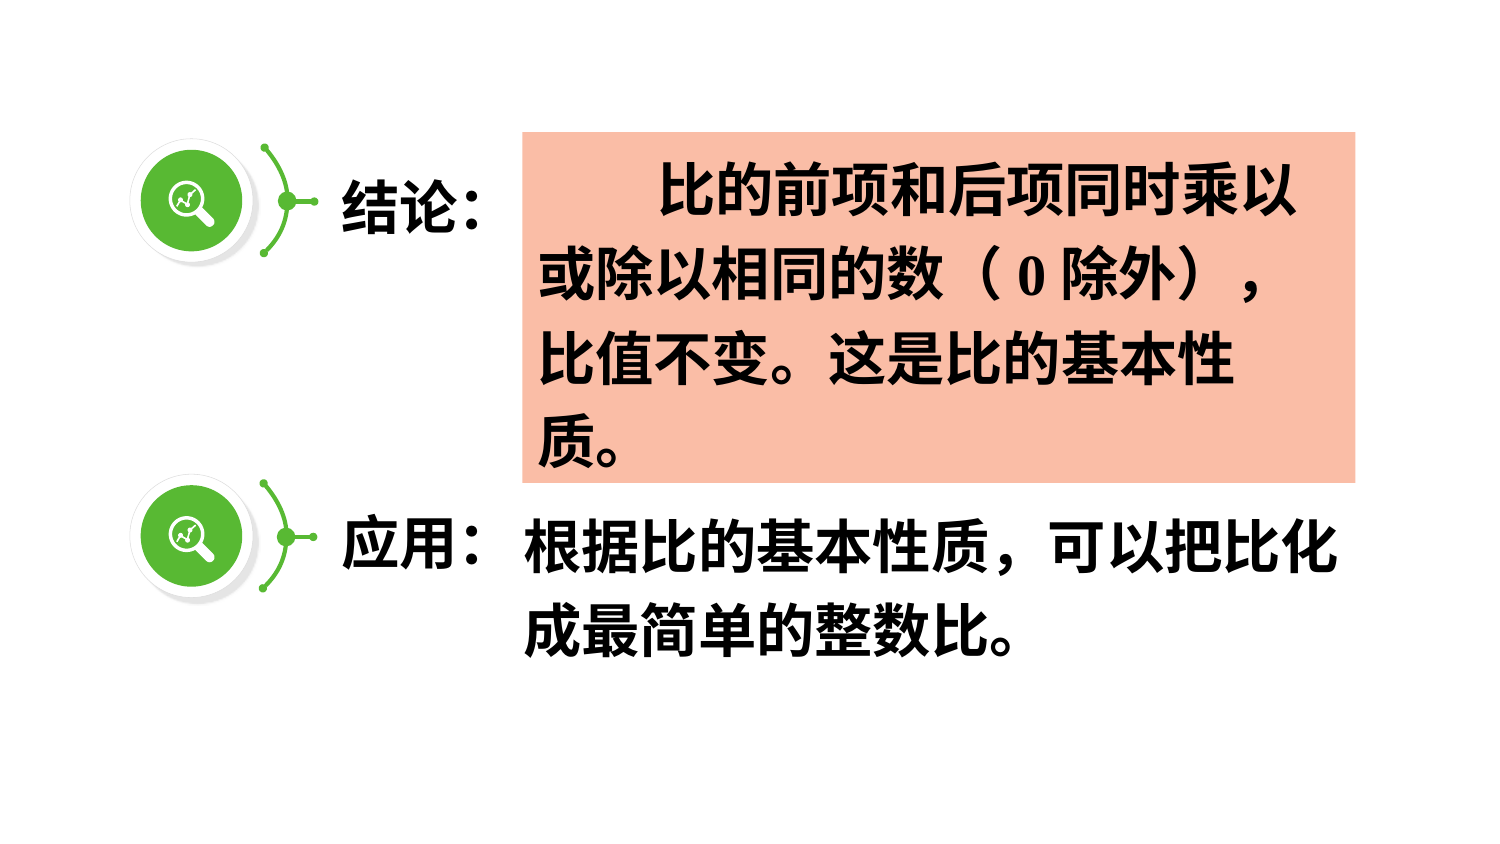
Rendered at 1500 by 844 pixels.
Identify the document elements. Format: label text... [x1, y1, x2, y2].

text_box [129, 138, 532, 263]
text_box 比的前项和后项同时乘以或除以相同的数（0除外），比值不变。这是比的基本性质。 [522, 132, 1356, 472]
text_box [129, 473, 1370, 674]
